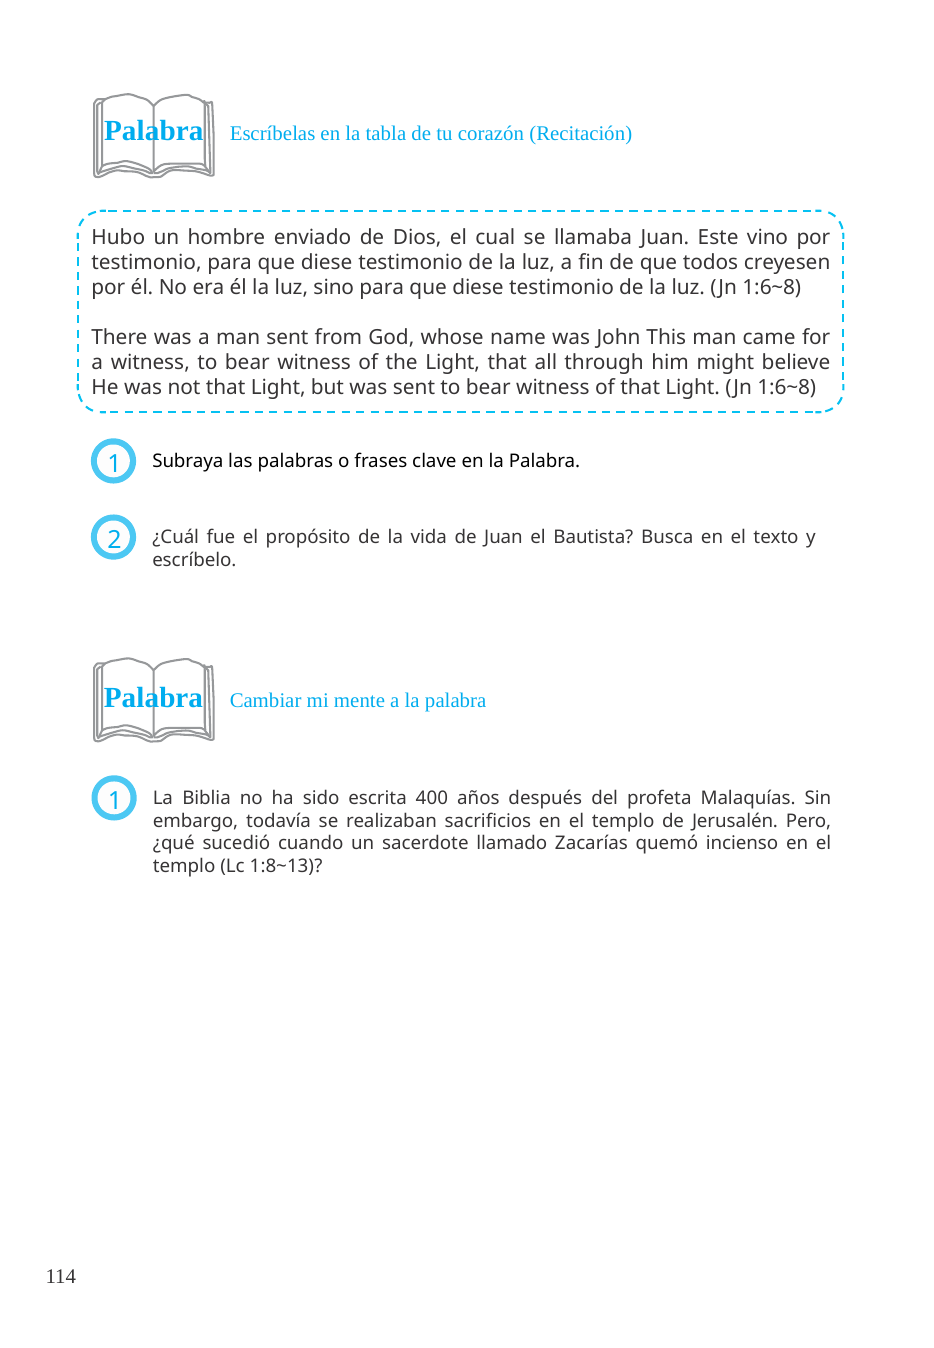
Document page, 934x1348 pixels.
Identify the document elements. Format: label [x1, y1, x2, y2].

text_box [43, 94, 844, 1289]
